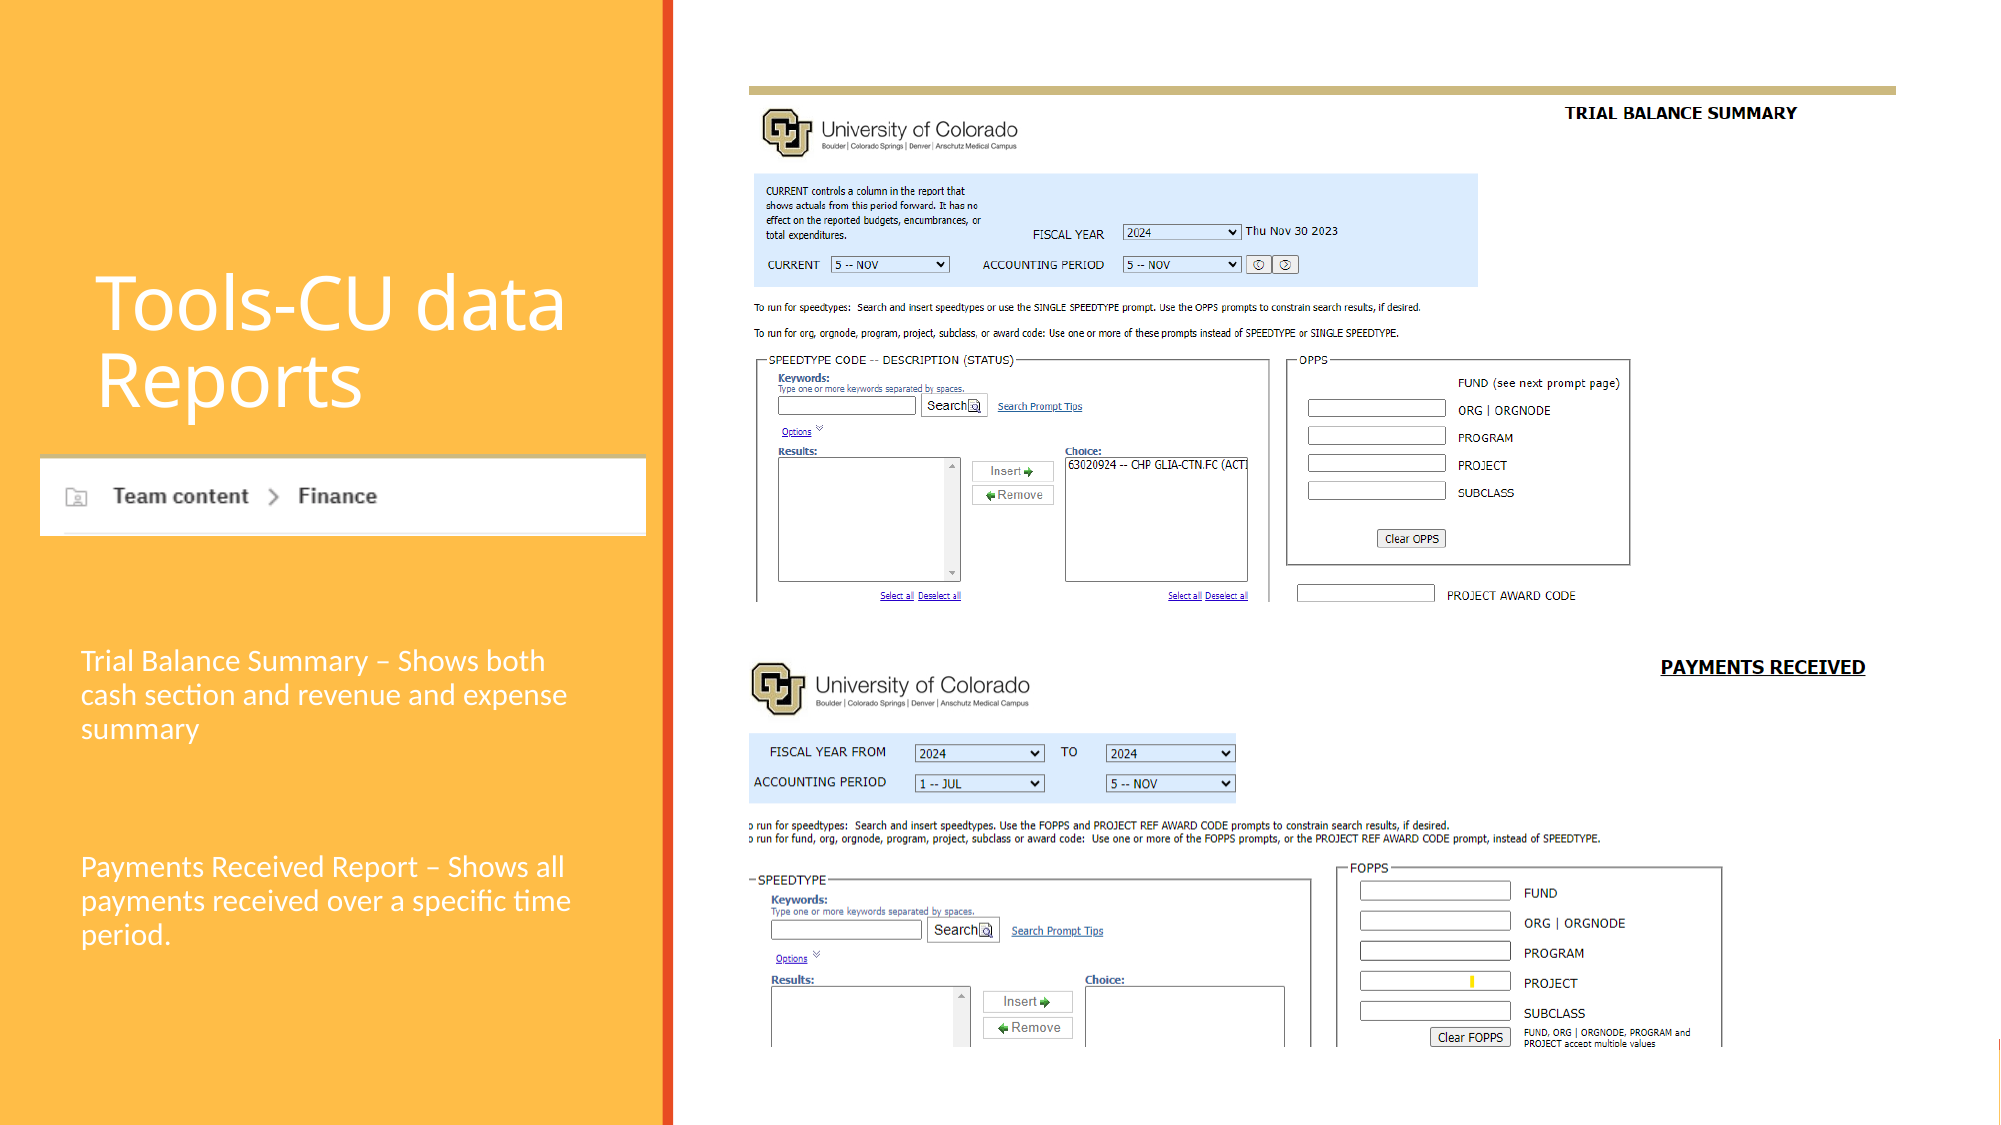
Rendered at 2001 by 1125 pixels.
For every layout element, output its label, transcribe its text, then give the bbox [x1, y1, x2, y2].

text_box [0, 0, 661, 1125]
picture [748, 86, 1896, 603]
text_box [661, 0, 674, 1125]
text_box Trial Balance Summary – Shows both cash section and revenue and expense summary Payments Received Report – Shows all payments received over a specific time period. [80, 637, 587, 983]
picture [748, 653, 1917, 1047]
title Tools-CU data Reports [80, 84, 587, 430]
text_box [674, 0, 2000, 1125]
picture [39, 453, 647, 536]
